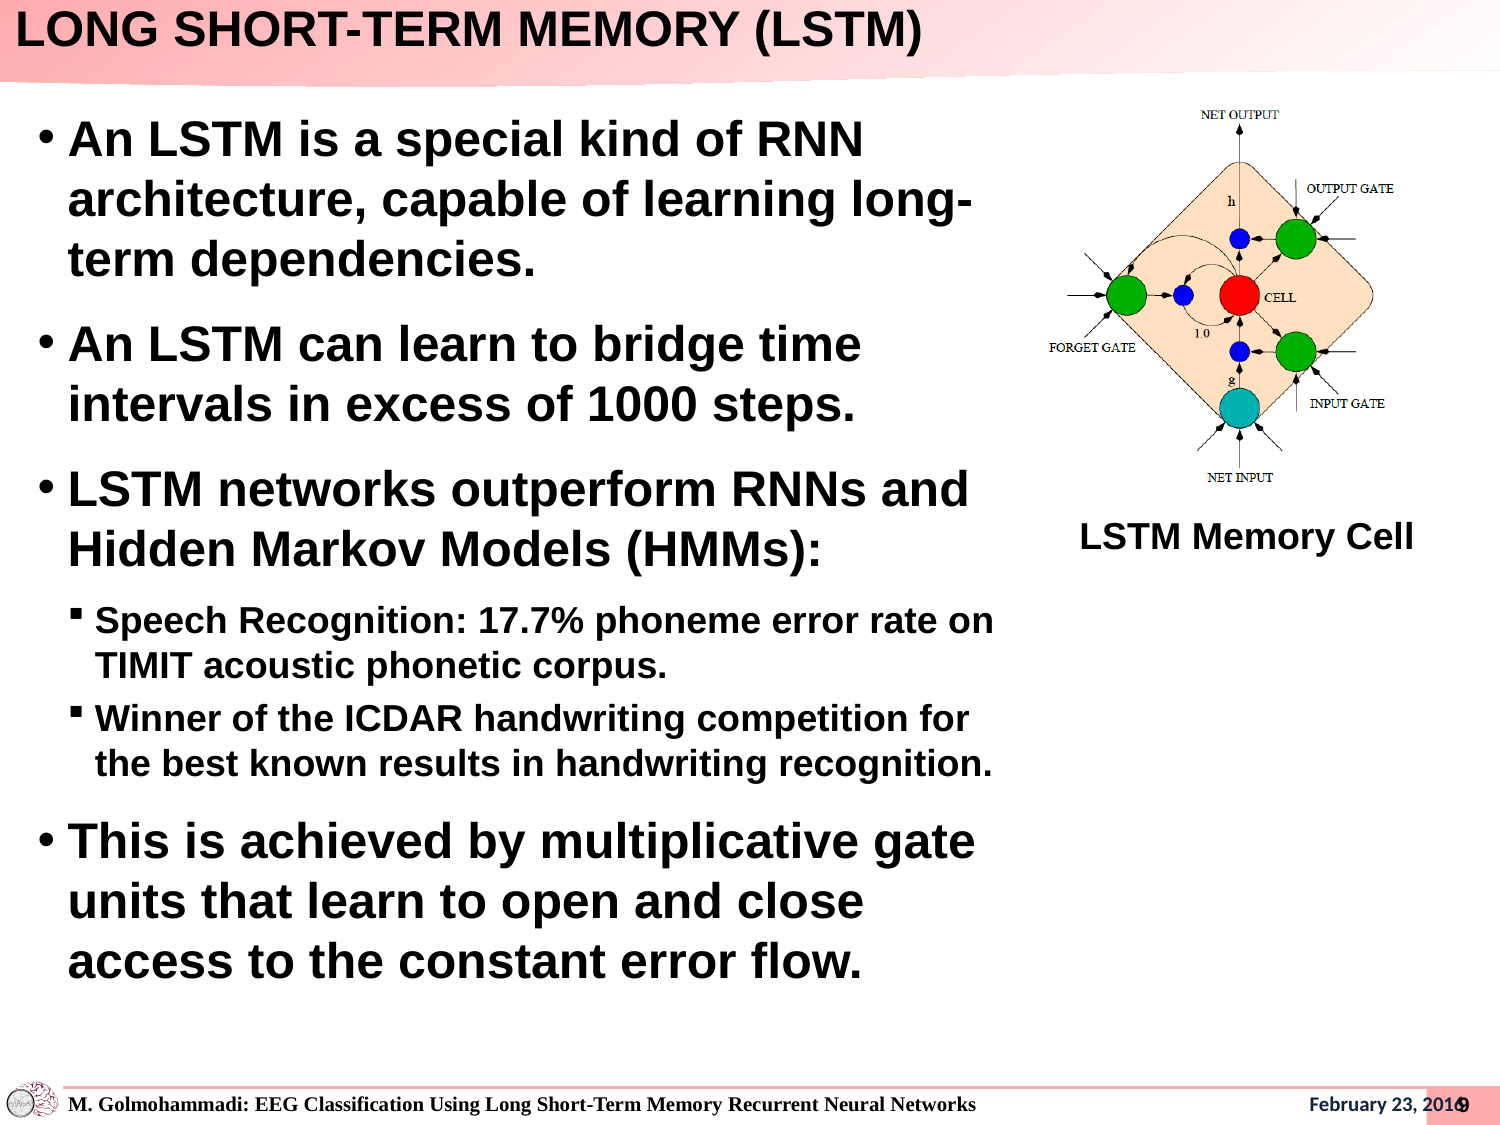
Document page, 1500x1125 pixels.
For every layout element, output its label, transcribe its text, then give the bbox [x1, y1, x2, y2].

title LONG SHORT-TERM MEMORY (LSTM) [0, 0, 1500, 54]
picture [6, 1081, 59, 1118]
picture [1032, 105, 1463, 496]
list An LSTM is a special kind of RNN architecture, capable of learning long-term dependencies. An LSTM can learn to bridge time intervals in excess of 1000 steps. LSTM networks outperform RNNs and Hidden Markov Models (HMMs): Speech Recognition: 17.7% phoneme error rate on TIMIT acoustic phonetic corpus. Winner of the ICDAR handwriting competition for the best known results in handwriting recognition. This is achieved by multiplicative gate units that learn to open and close access to the constant error flow. [37, 106, 1001, 1011]
text_box LSTM Memory Cell [1064, 505, 1430, 565]
